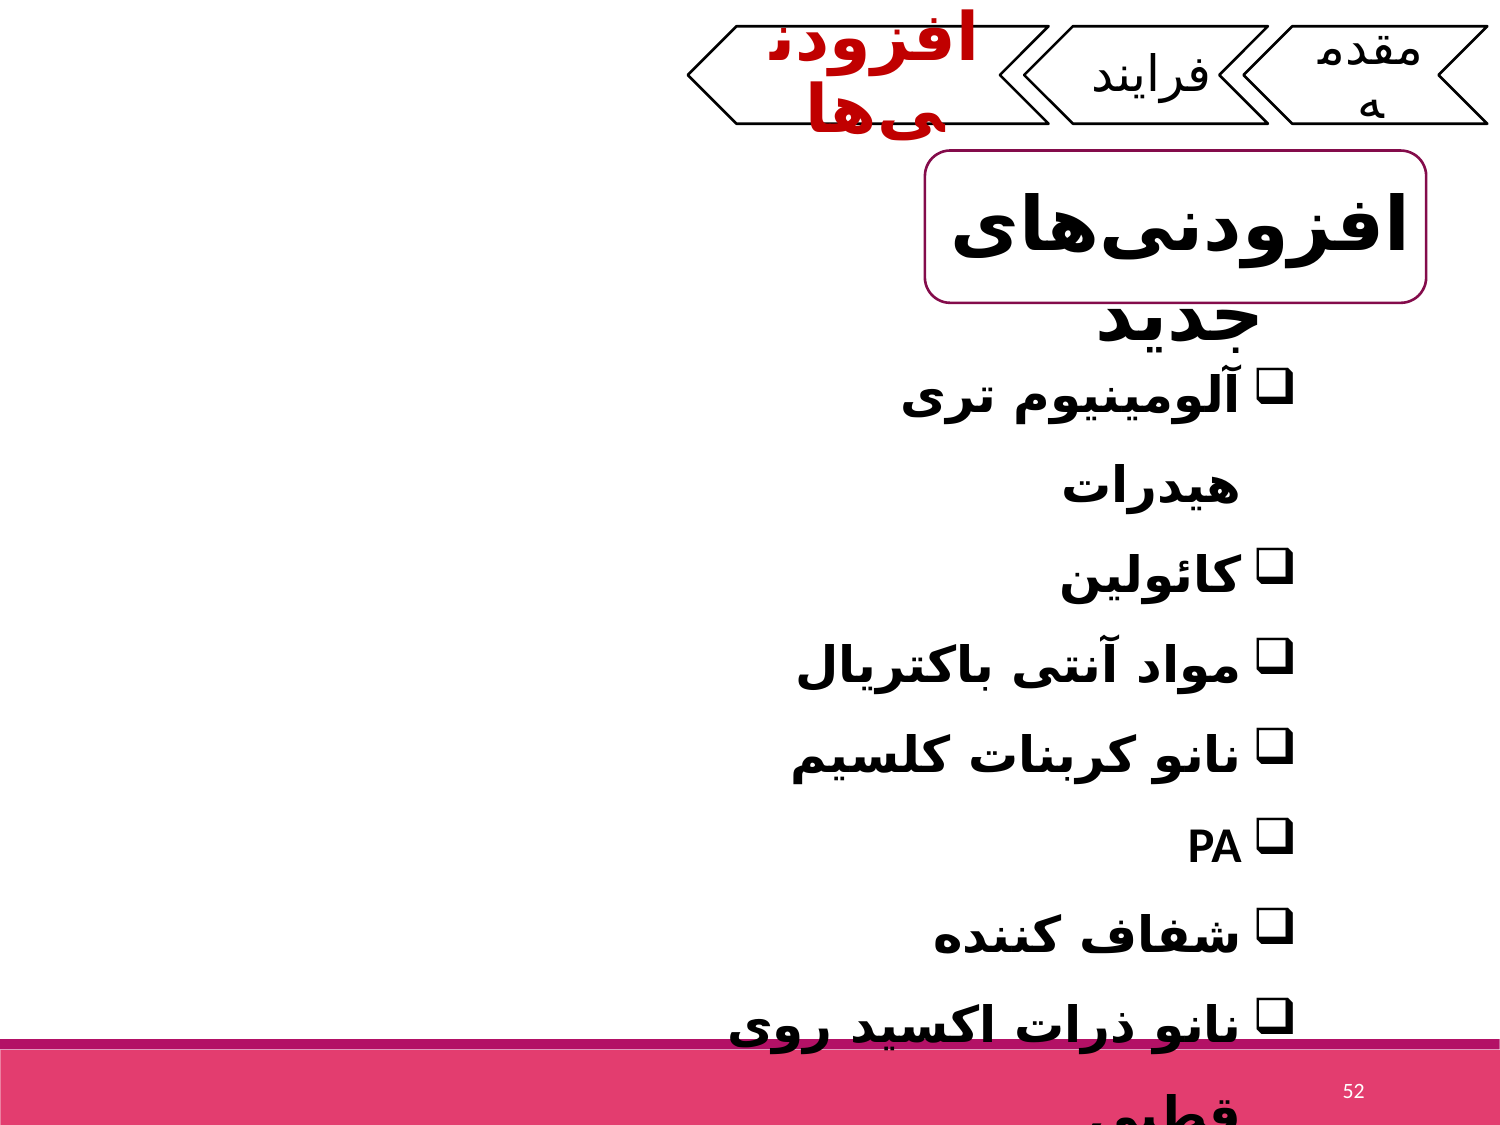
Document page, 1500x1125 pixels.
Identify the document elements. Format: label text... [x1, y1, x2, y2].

slide_number 52 [1218, 1059, 1380, 1120]
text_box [686, 0, 1489, 151]
text_box آلومینیوم تری هیدرات کائولین مواد آنتی باکتریال نانو کربنات کلسیم PA شفاف کننده نانو ذرات اکسید روی قطبی [699, 324, 1313, 1125]
text_box افزودنی‌های جدید [924, 168, 1436, 364]
text_box [924, 158, 1427, 168]
